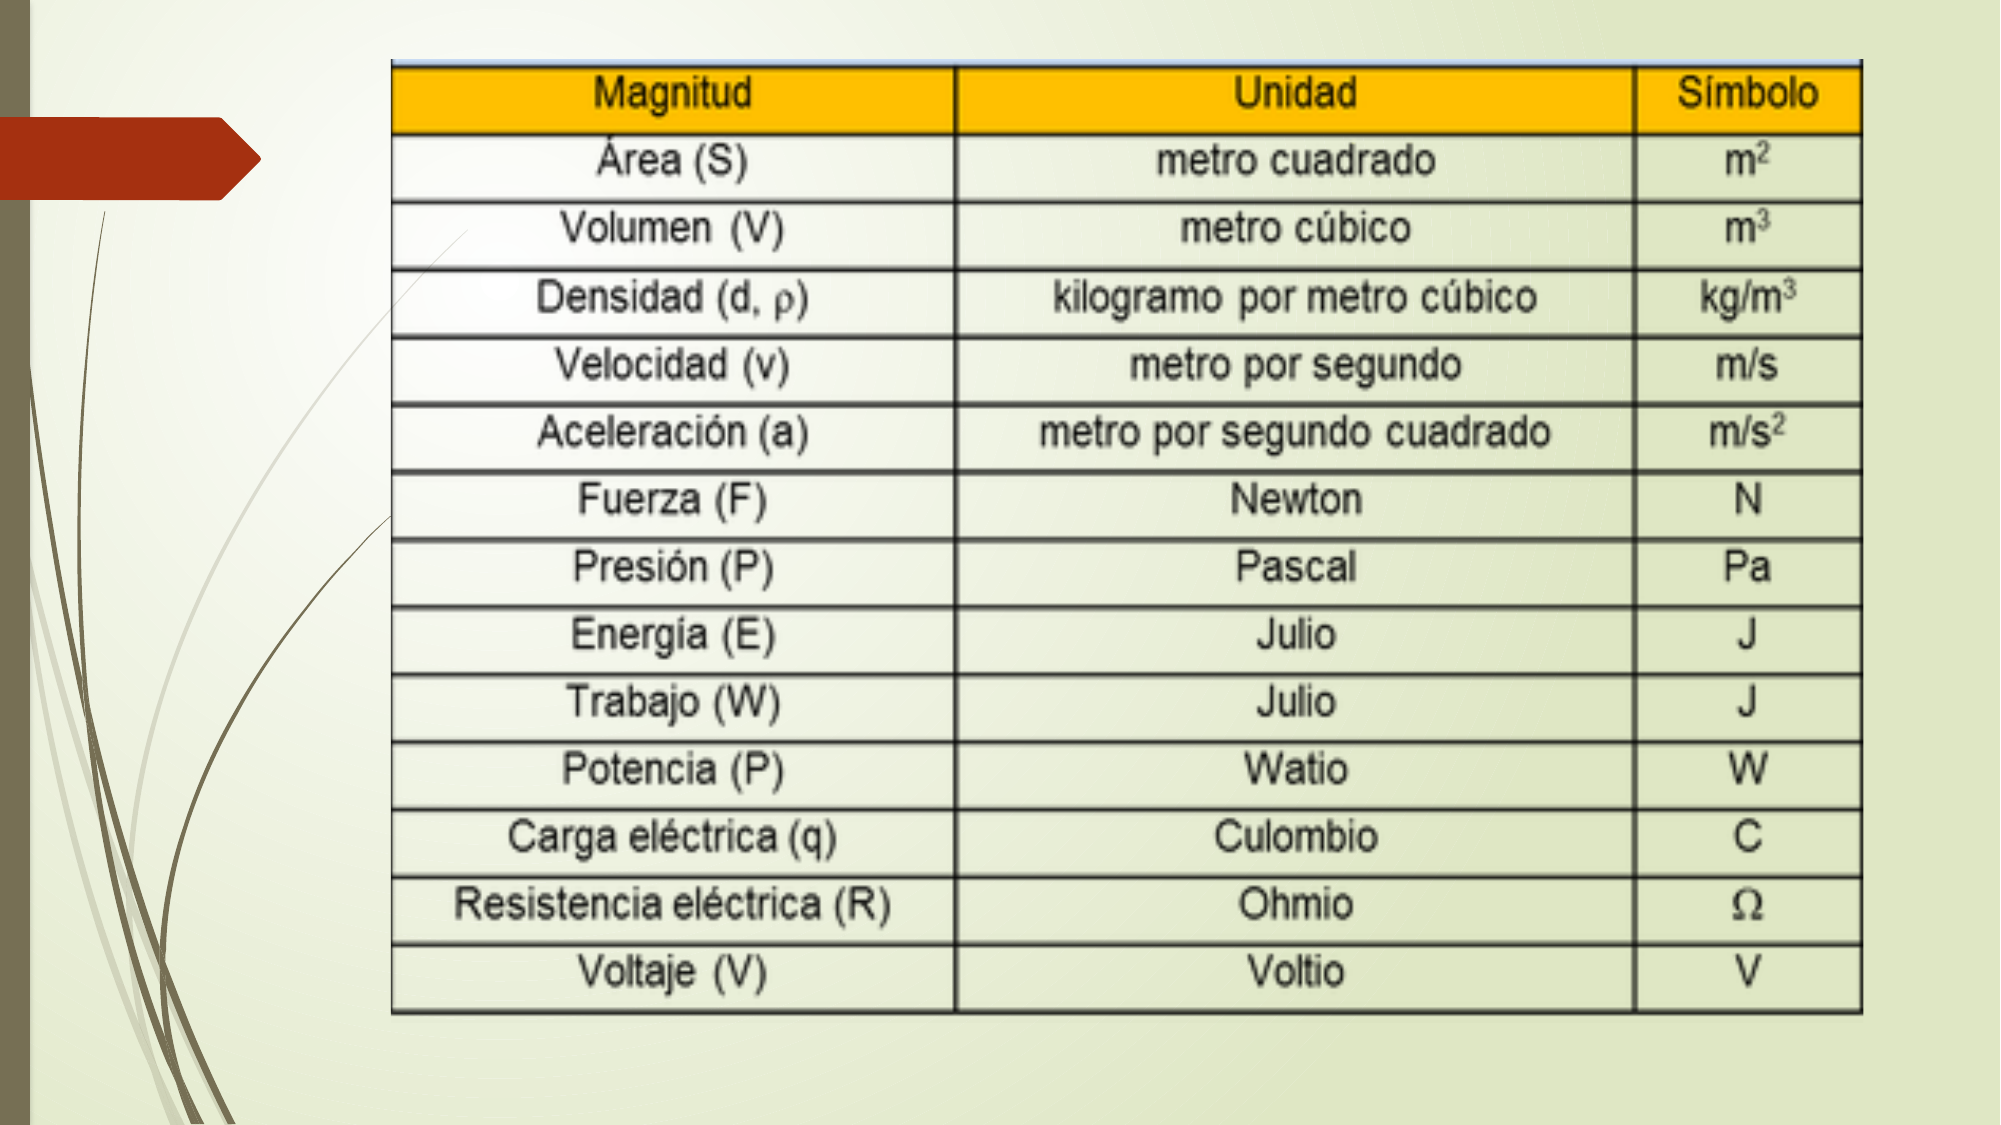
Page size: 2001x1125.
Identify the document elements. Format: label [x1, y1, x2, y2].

picture [390, 59, 1864, 1023]
